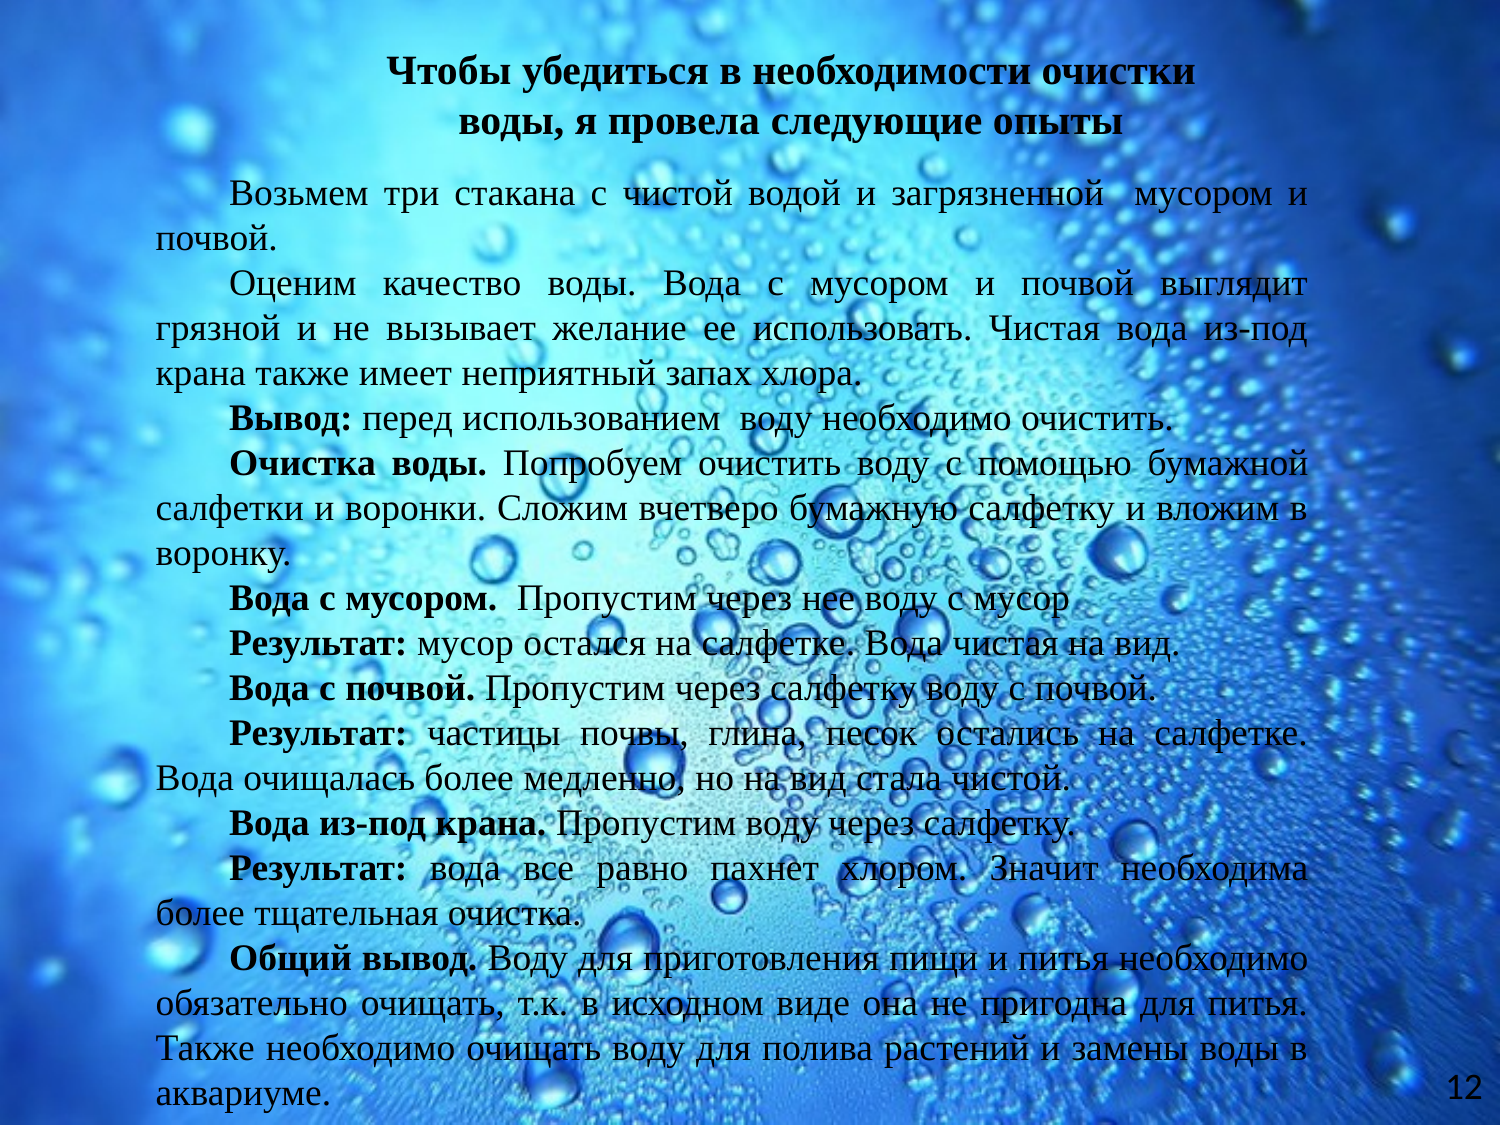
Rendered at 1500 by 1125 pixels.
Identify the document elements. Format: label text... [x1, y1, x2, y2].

picture [0, 0, 1500, 1125]
text_box 12 [1430, 1054, 1498, 1115]
text_box Чтобы убедиться в необходимости очистки воды, я провела следующие опыты [351, 35, 1231, 150]
text_box Возьмем три стакана с чистой водой и загрязненной мусором и почвой. Оценим качество воды. Вода с мусором и почвой выглядит грязной и не вызывает желание ее использовать. Чистая вода из-под крана также имеет неприятный запах хлора. Вывод: перед использованием воду необходимо очистить. Очистка воды. Попробуем очистить воду с помощью бумажной салфетки и воронки. Сложим вчетверо бумажную салфетку и вложим в воронку. Вода с мусором. Пропустим через нее воду с мусор Результат: мусор остался на салфетке. Вода чистая на вид. Вода с почвой. Пропустим через салфетку воду с почвой. Результат: частицы почвы, глина, песок остались на салфетке. Вода очищалась более медленно, но на вид стала чистой. Вода из-под крана. Пропустим воду через салфетку. Результат: вода все равно пахнет хлором. Значит необходима более тщательная очистка. Общий вывод. Воду для приготовления пищи и питья необходимо обязательно очищать, т.к. в исходном виде она не пригодна для питья. Также необходимо очищать воду для полива растений и замены воды в аквариуме. [140, 160, 1325, 1121]
